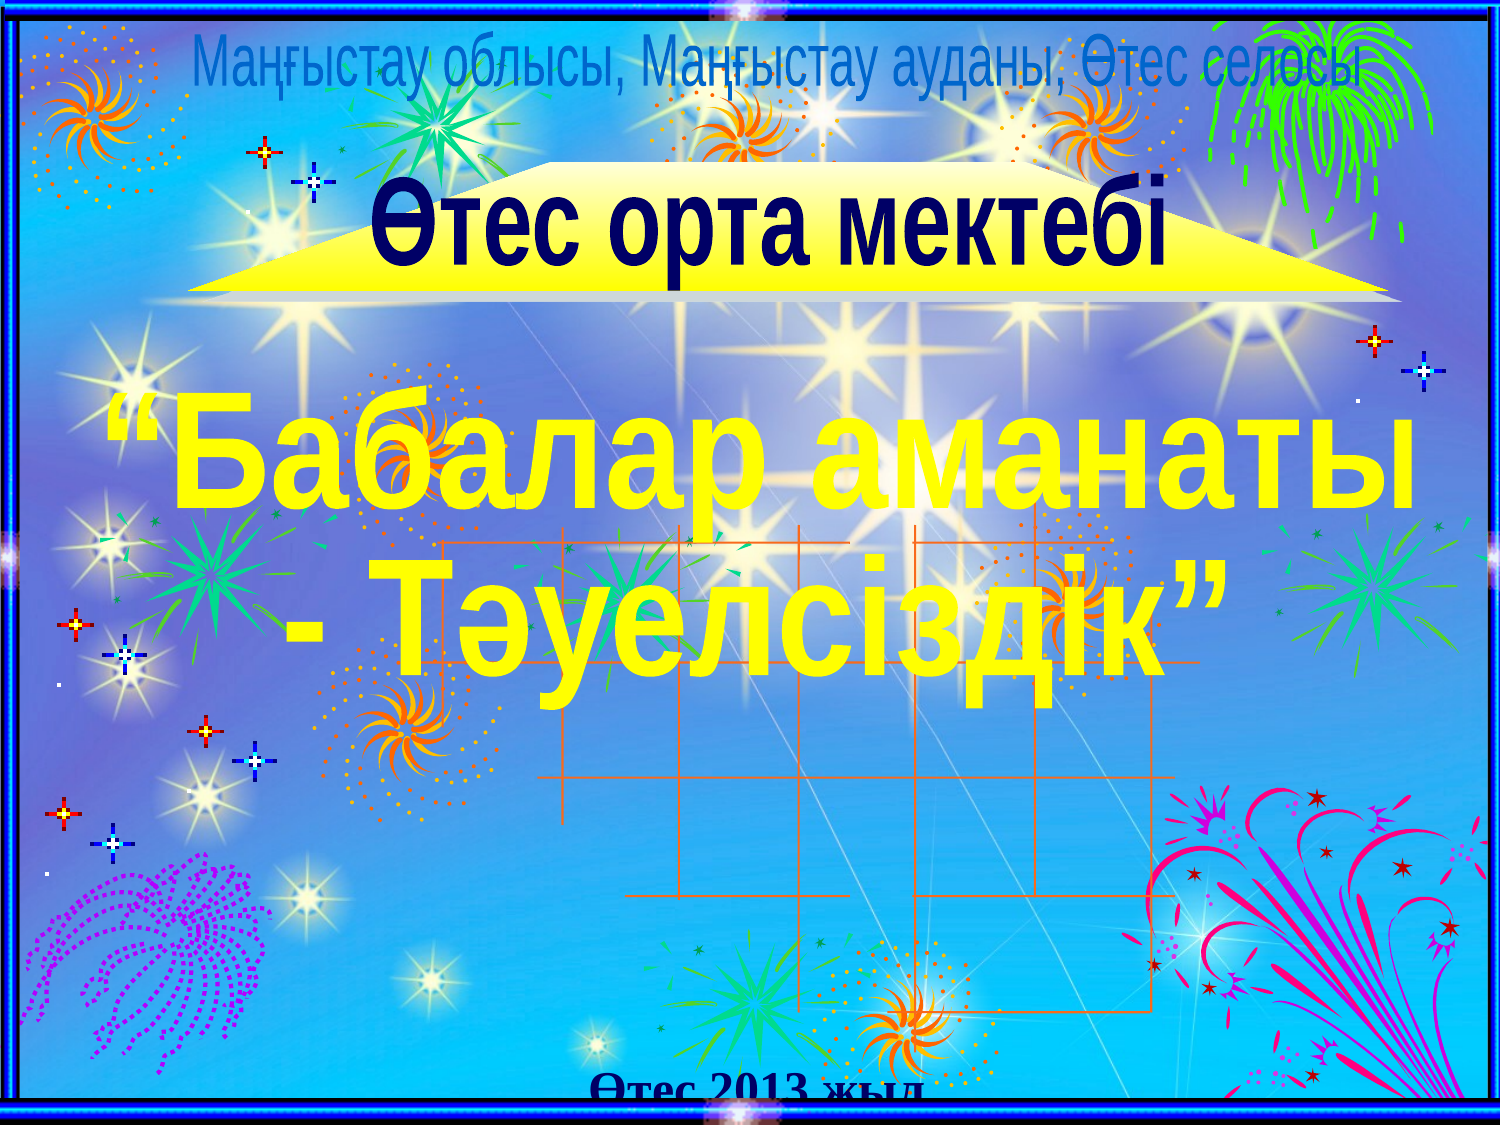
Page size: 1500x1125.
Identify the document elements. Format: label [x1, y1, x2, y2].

text_box [0, 0, 1500, 1125]
